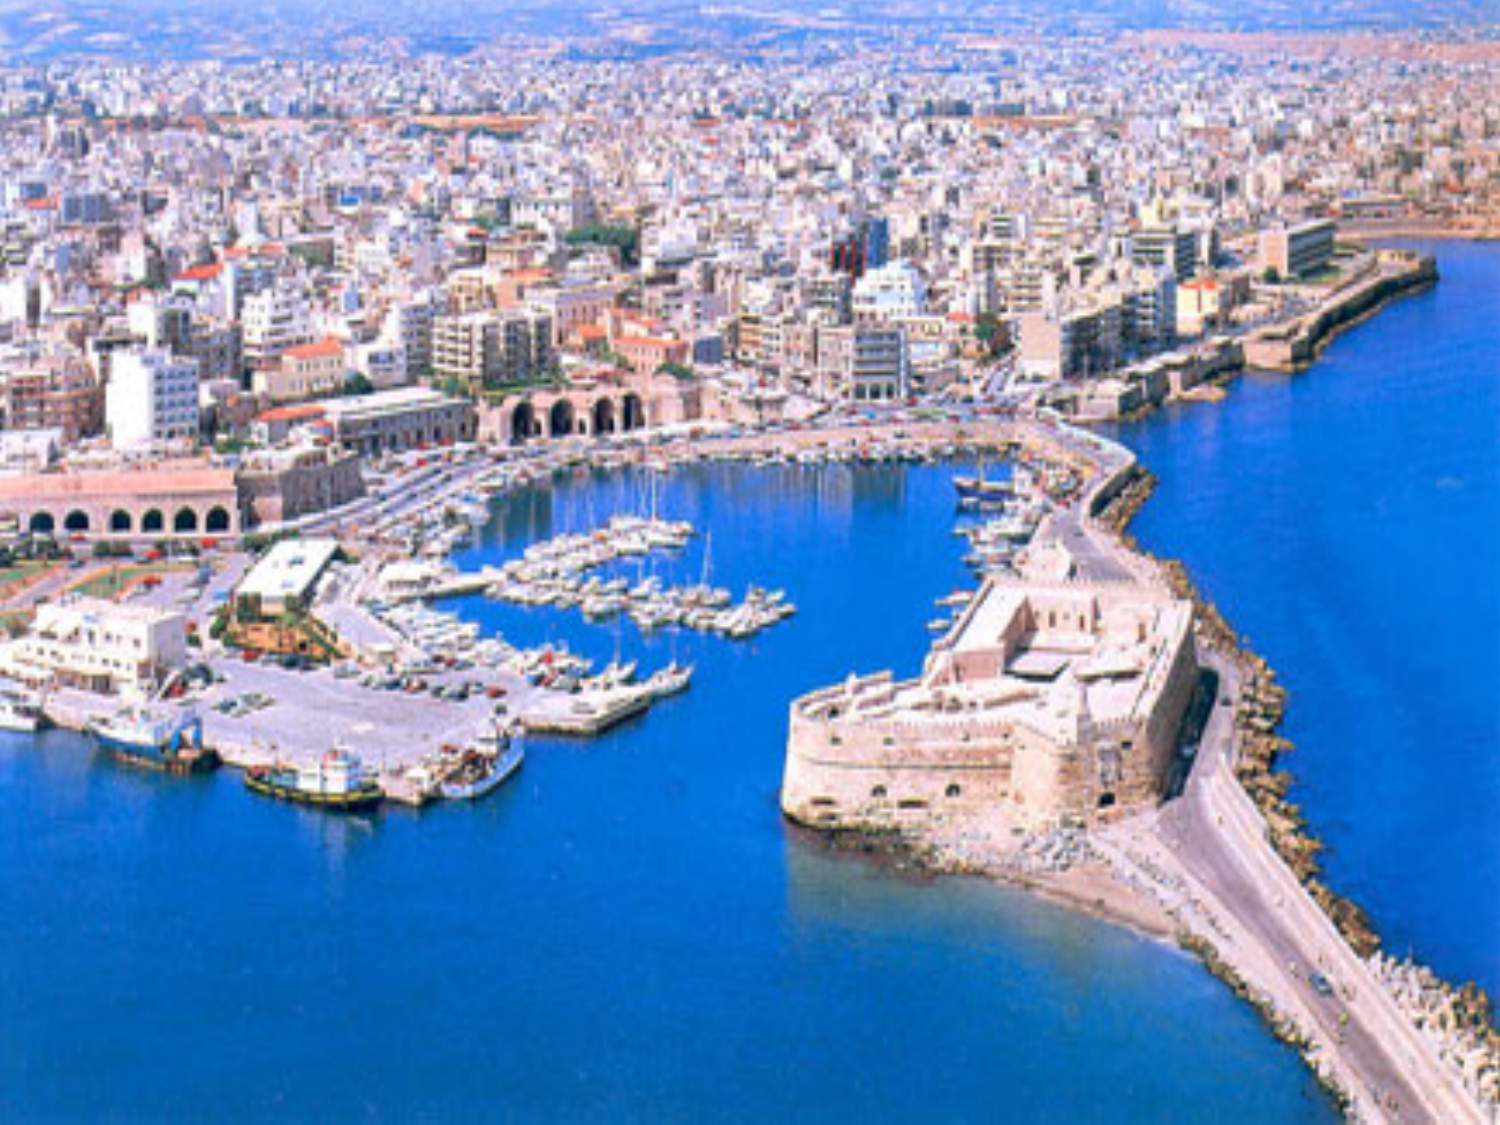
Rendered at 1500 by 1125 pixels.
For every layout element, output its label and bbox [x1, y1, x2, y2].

list [0, 0, 1500, 1125]
